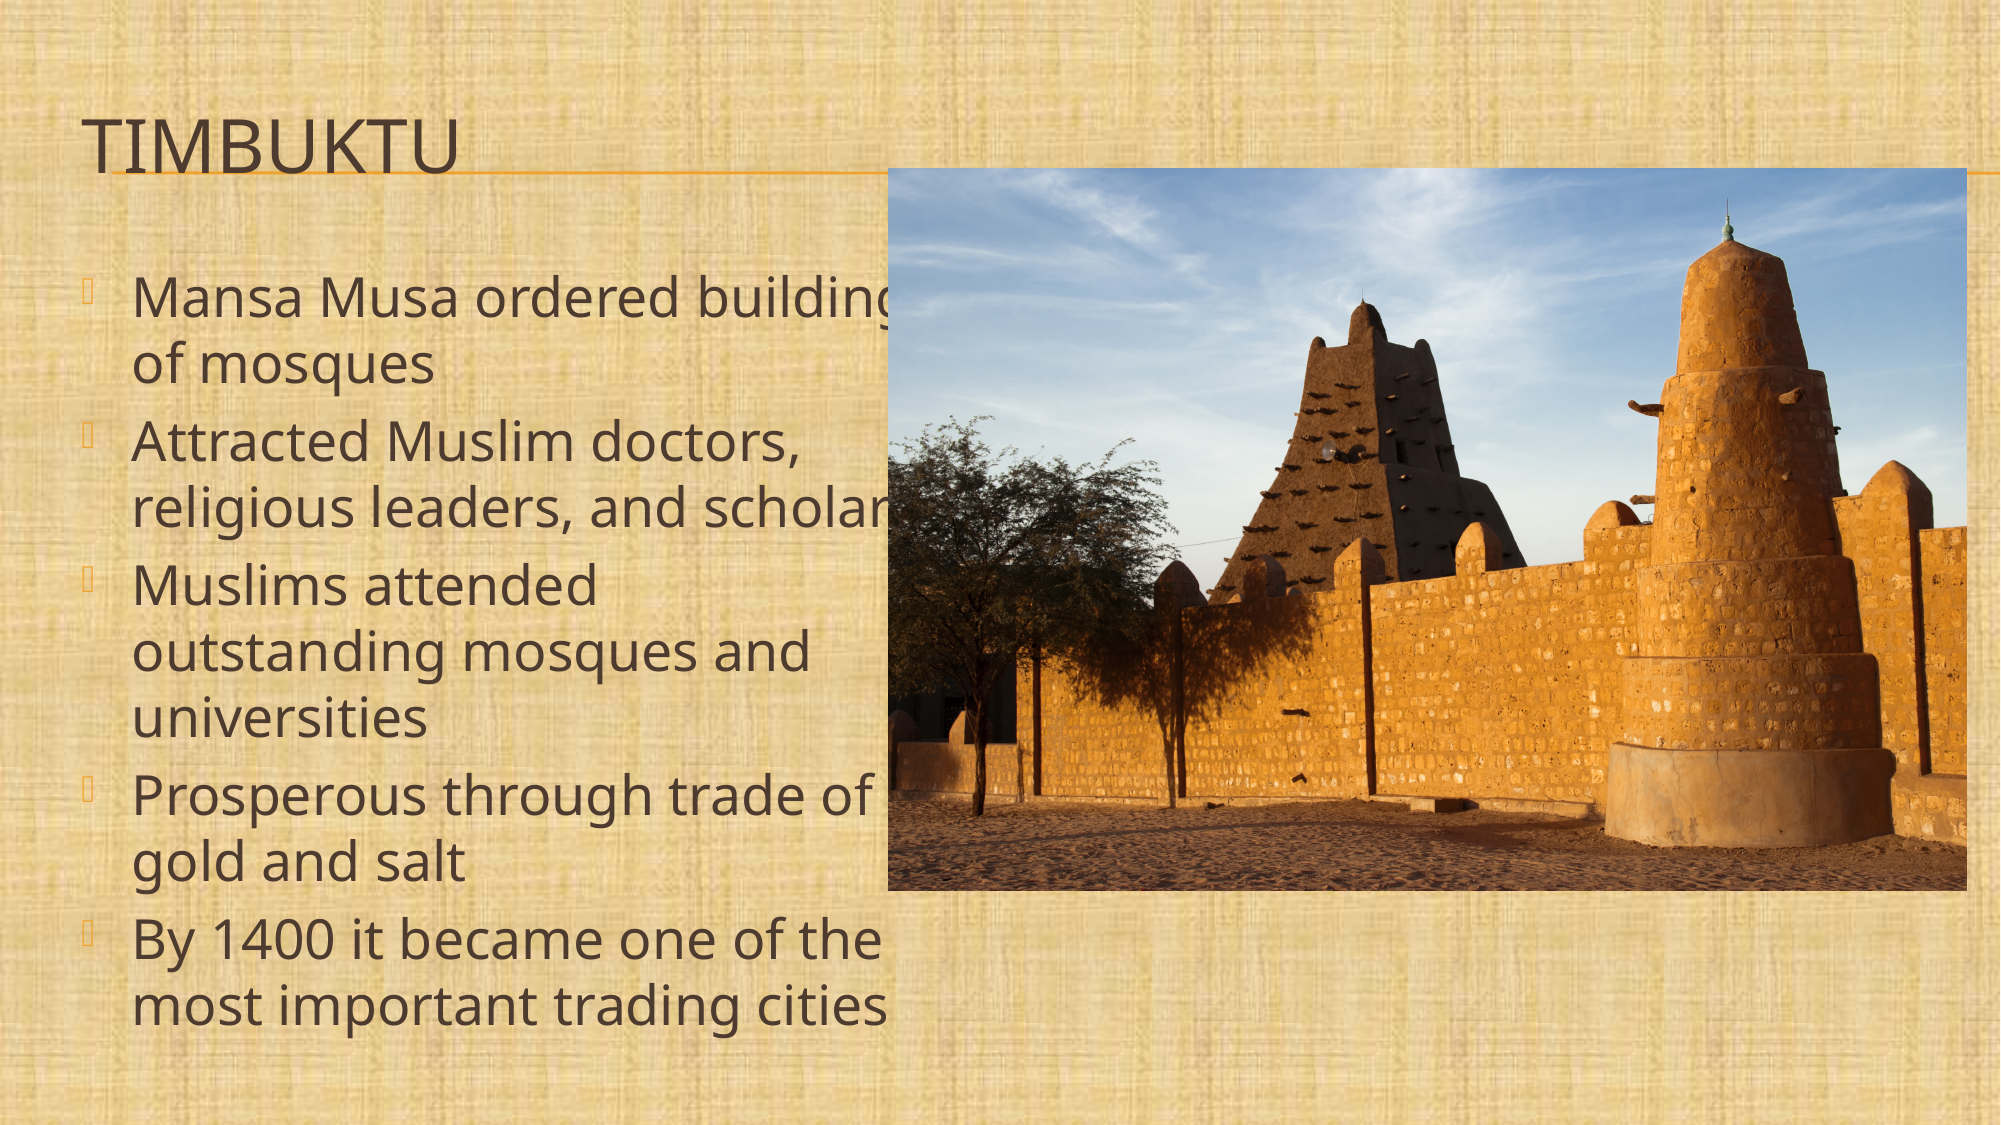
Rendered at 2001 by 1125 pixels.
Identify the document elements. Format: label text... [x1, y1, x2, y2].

title Timbuktu [66, 75, 1967, 213]
list Mansa Musa ordered building of mosques Attracted Muslim doctors, religious leaders, and scholars Muslims attended outstanding mosques and universities Prosperous through trade of gold and salt By 1400 it became one of the most important trading cities [66, 254, 938, 1125]
picture [0, 0, 2001, 1125]
